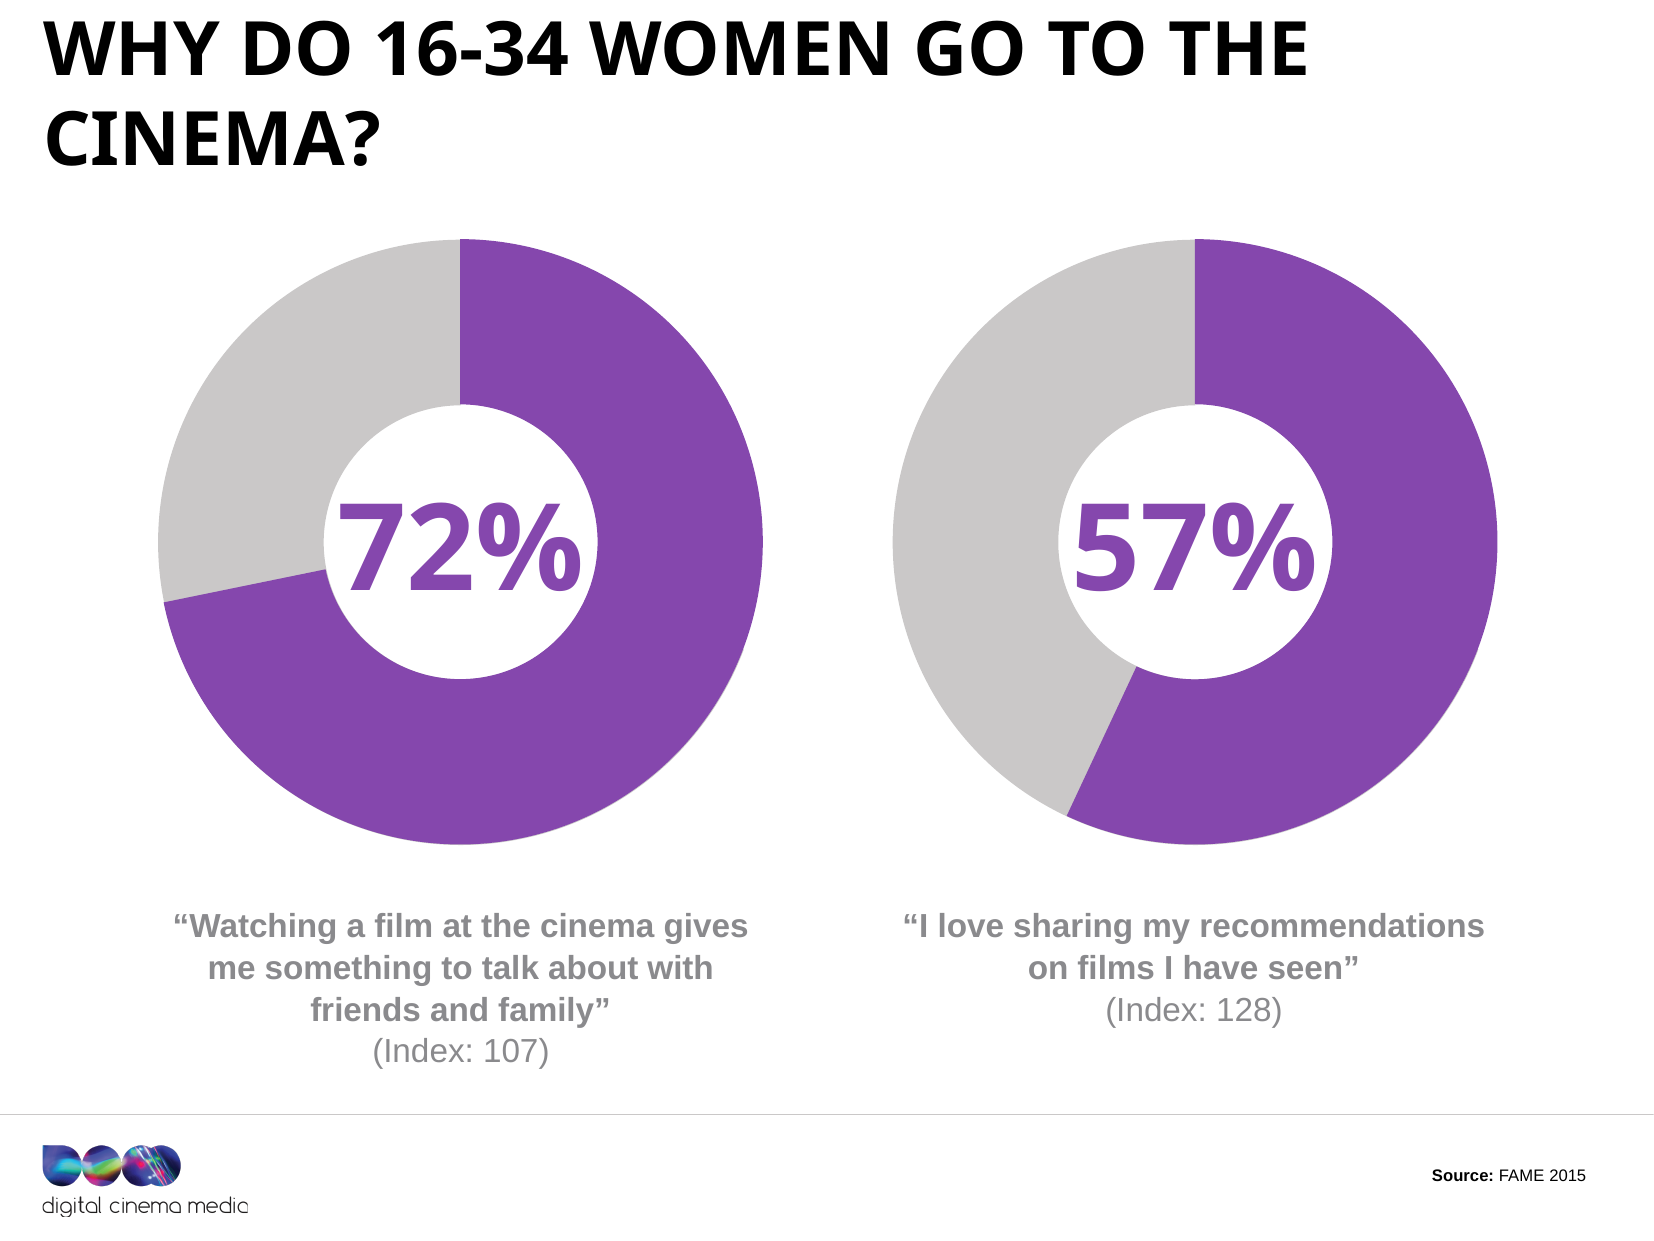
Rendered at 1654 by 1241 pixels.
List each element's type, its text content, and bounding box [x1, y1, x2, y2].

list Source: FAME 2015 [721, 1156, 1602, 1193]
text_box [891, 288, 1029, 797]
text_box [157, 288, 294, 601]
title Why do 16-34 WOMEN go to the cinema? [43, 56, 1571, 124]
list “I love sharing my recommendations on films I have seen” (Index: 128) [870, 895, 1519, 1037]
text_box [627, 288, 764, 796]
text_box [162, 574, 294, 796]
list 57% [1029, 182, 1362, 902]
text_box [1362, 288, 1499, 795]
list 72% [294, 182, 627, 902]
list “Watching a film at the cinema gives me something to talk about with friends and family” (Index: 107) [136, 895, 786, 1079]
